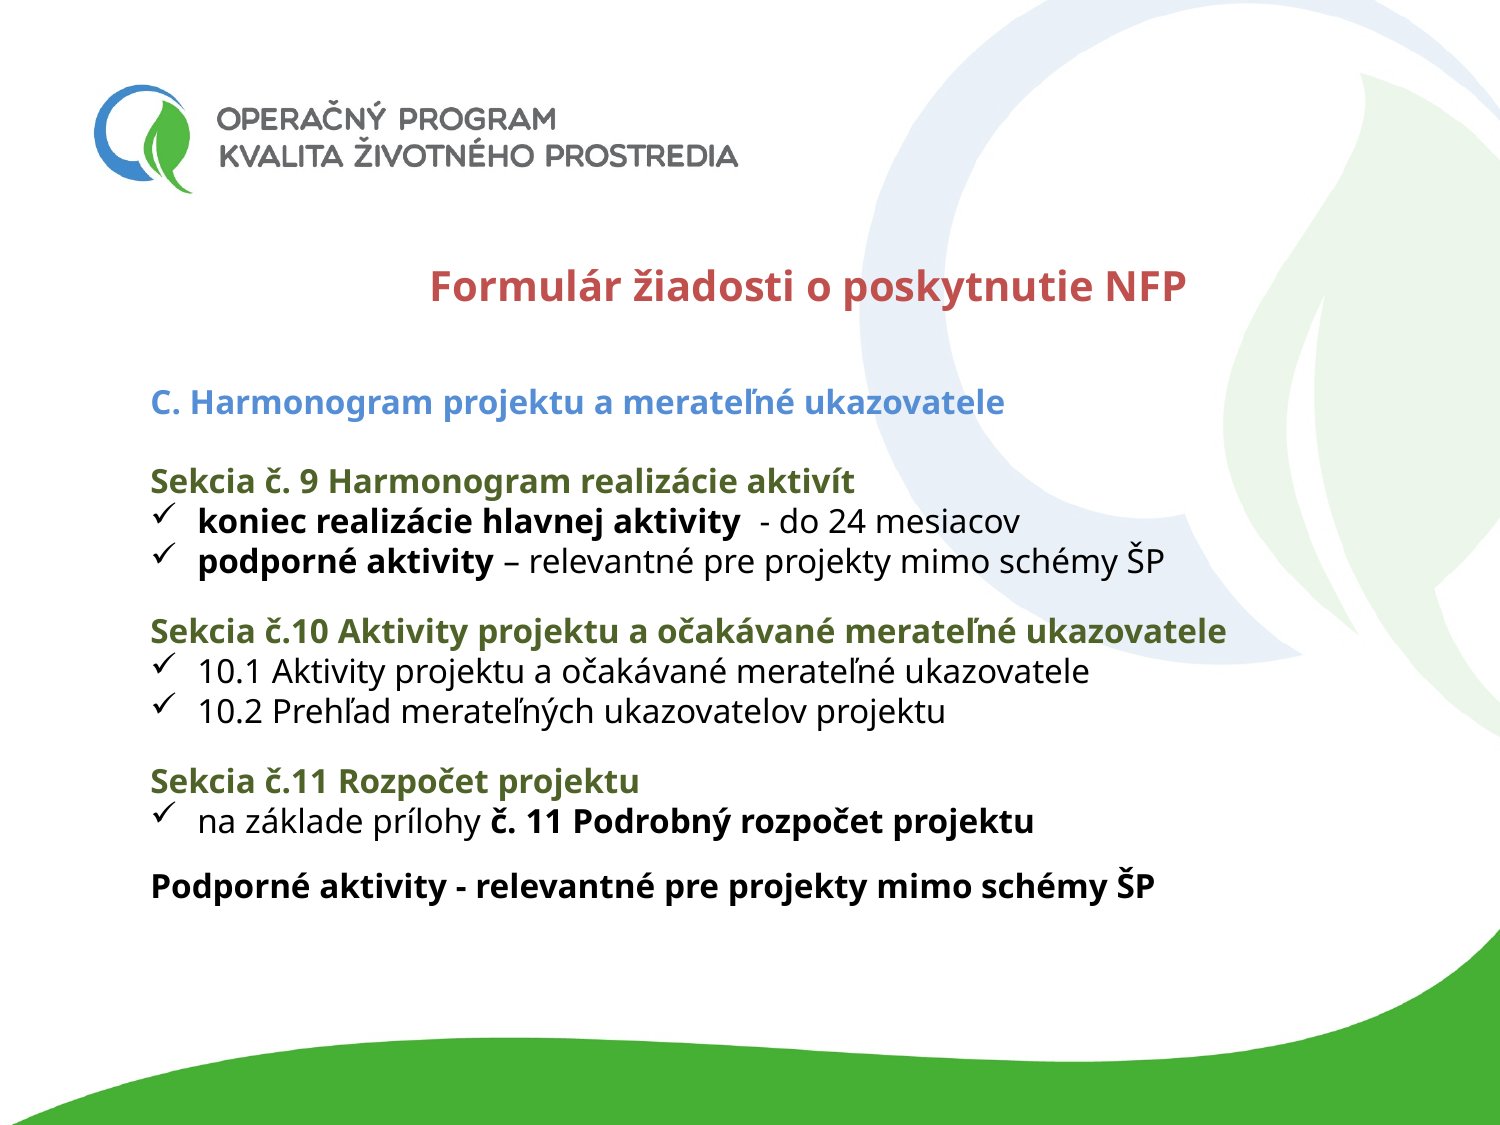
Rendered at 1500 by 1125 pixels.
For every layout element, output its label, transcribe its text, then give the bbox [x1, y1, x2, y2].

picture [0, 888, 1500, 1125]
picture [808, 0, 1500, 783]
picture [86, 77, 739, 197]
text_box C. Harmonogram projektu a merateľné ukazovatele Sekcia č. 9 Harmonogram realizácie aktivít koniec realizácie hlavnej aktivity - do 24 mesiacov podporné aktivity – relevantné pre projekty mimo schémy ŠP Sekcia č.10 Aktivity projektu a očakávané merateľné ukazovatele 10.1 Aktivity projektu a očakávané merateľné ukazovatele 10.2 Prehľad merateľných ukazovatelov projektu Sekcia č.11 Rozpočet projektu na základe prílohy č. 11 Podrobný rozpočet projektu Podporné aktivity - relevantné pre projekty mimo schémy ŠP [135, 373, 1294, 887]
text_box Formulár žiadosti o poskytnutie NFP [415, 252, 803, 317]
